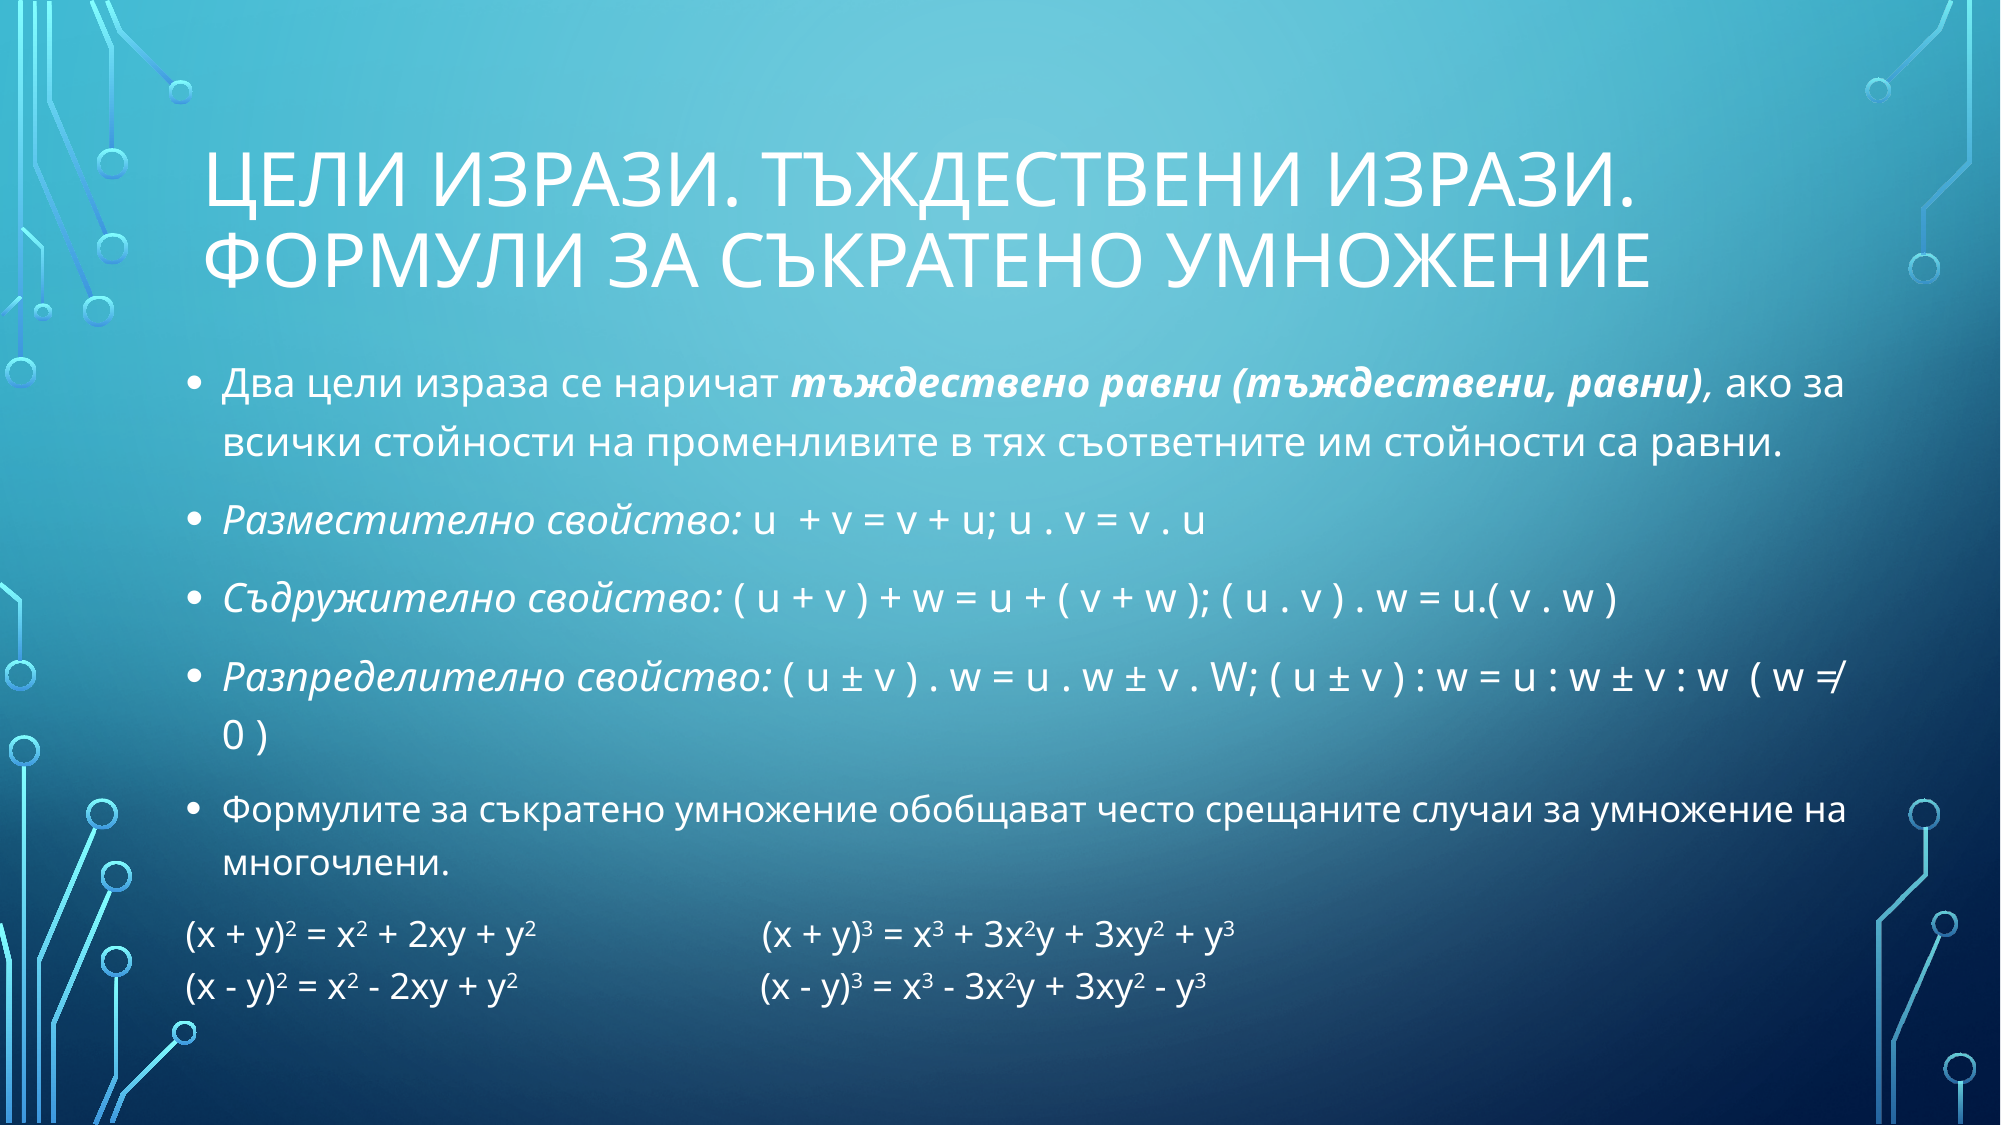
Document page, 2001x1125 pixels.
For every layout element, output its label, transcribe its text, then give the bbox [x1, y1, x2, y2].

title Цели изрази. Тъждествени изрази. Формули за съкратено умножение [187, 101, 1813, 340]
list Два цели израза се наричат тъждествено равни (тъждествени, равни), ако за всички стойности на променливите в тях съответните им стойности са равни. Разместително свойство: u + v = v + u; u . v = v . u Съдружително свойство: ( u + v ) + w = u + ( v + w ); ( u . v ) . w = u.( v . w ) Разпределително свойство: ( u ± v ) . w = u . w ± v . W; ( u ± v ) : w = u : w ± v : w ( w ≠ 0 ) Формулите за съкратено умножение обобщават често срещаните случаи за умножение на многочлени. (x + y)2 = x2 + 2xy + y2 (x + y)3 = x3 + 3x2y + 3xy2 + y3 (x - y)2 = x2 - 2xy + y2 (x - y)3 = x3 - 3x2y + 3xy2 - y3 [170, 340, 1882, 1057]
